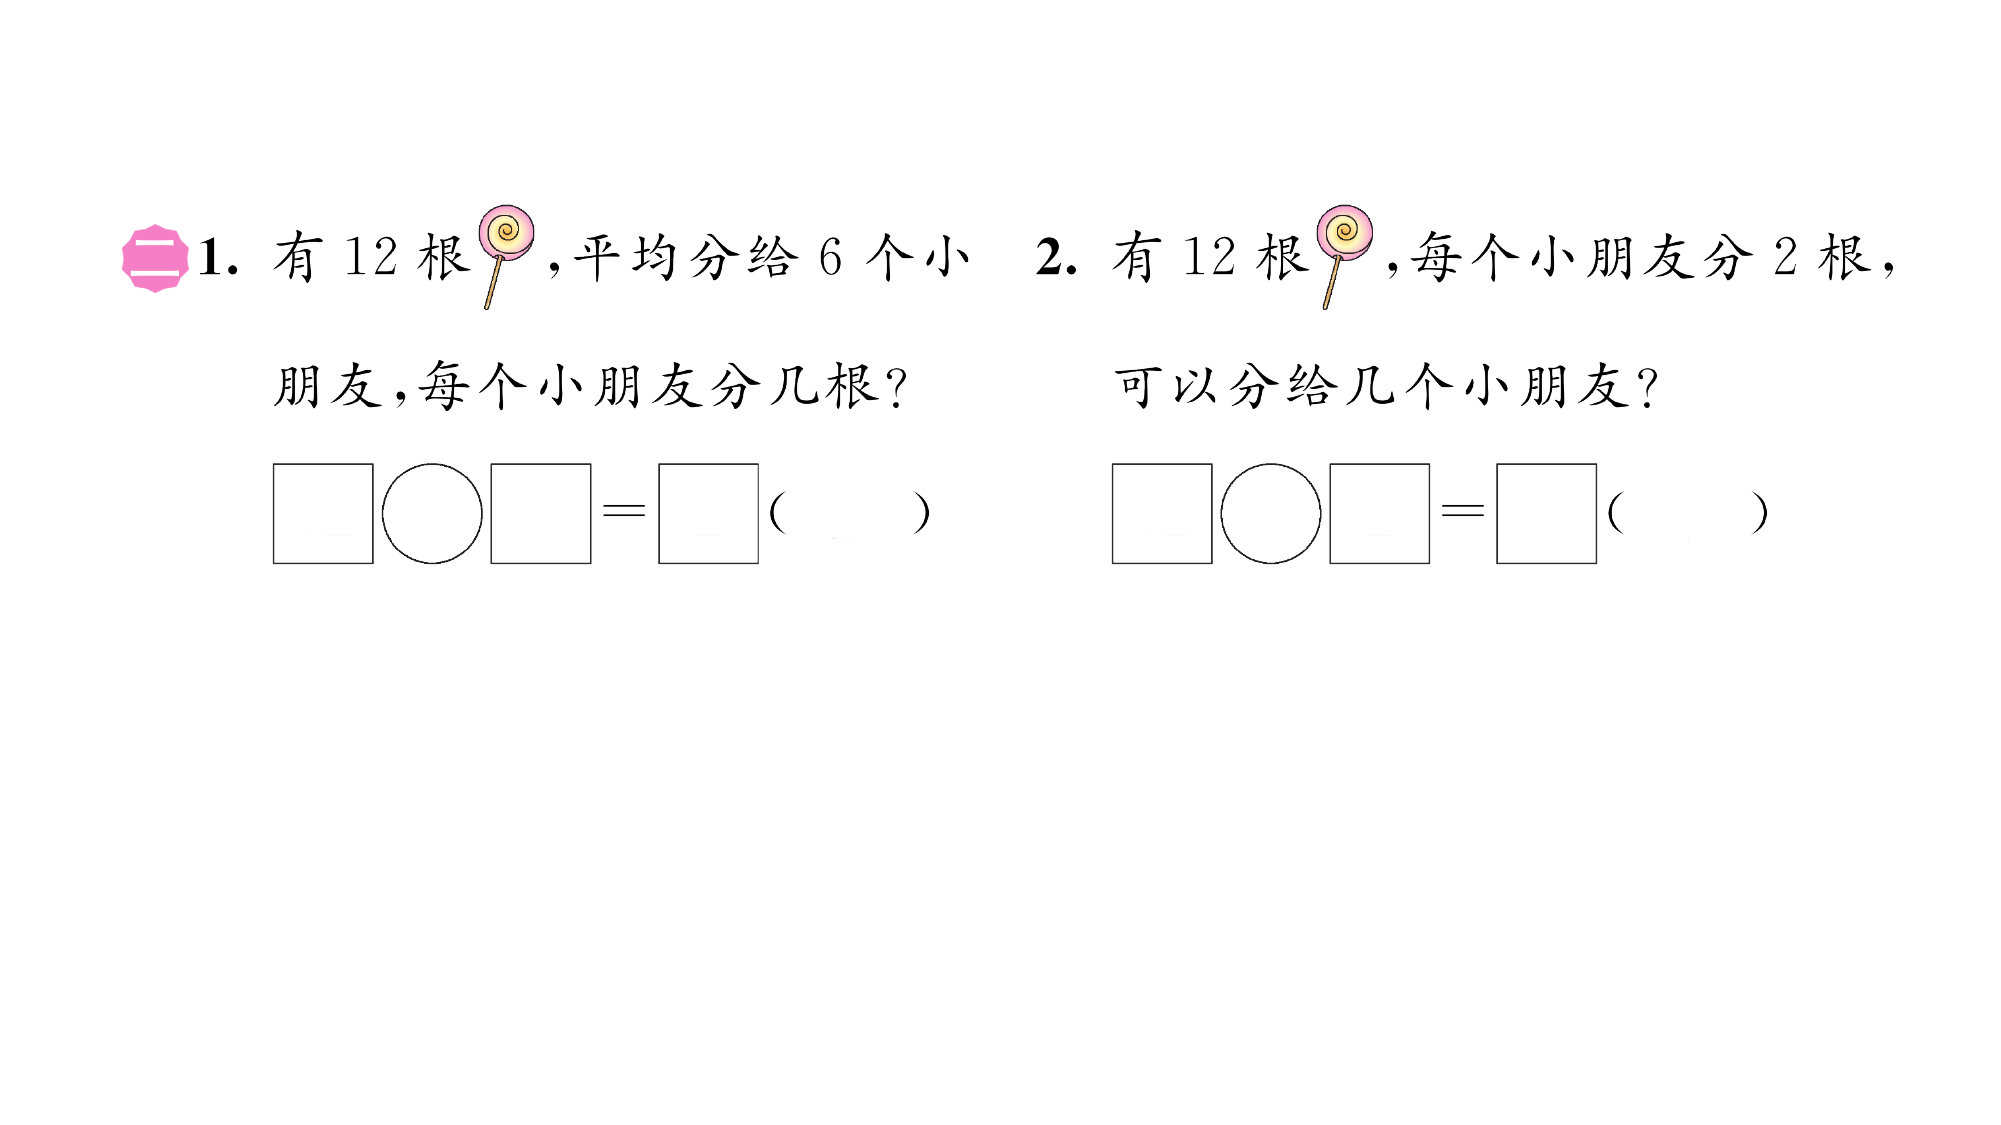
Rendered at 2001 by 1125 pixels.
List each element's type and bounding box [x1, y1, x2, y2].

picture [118, 177, 2000, 588]
